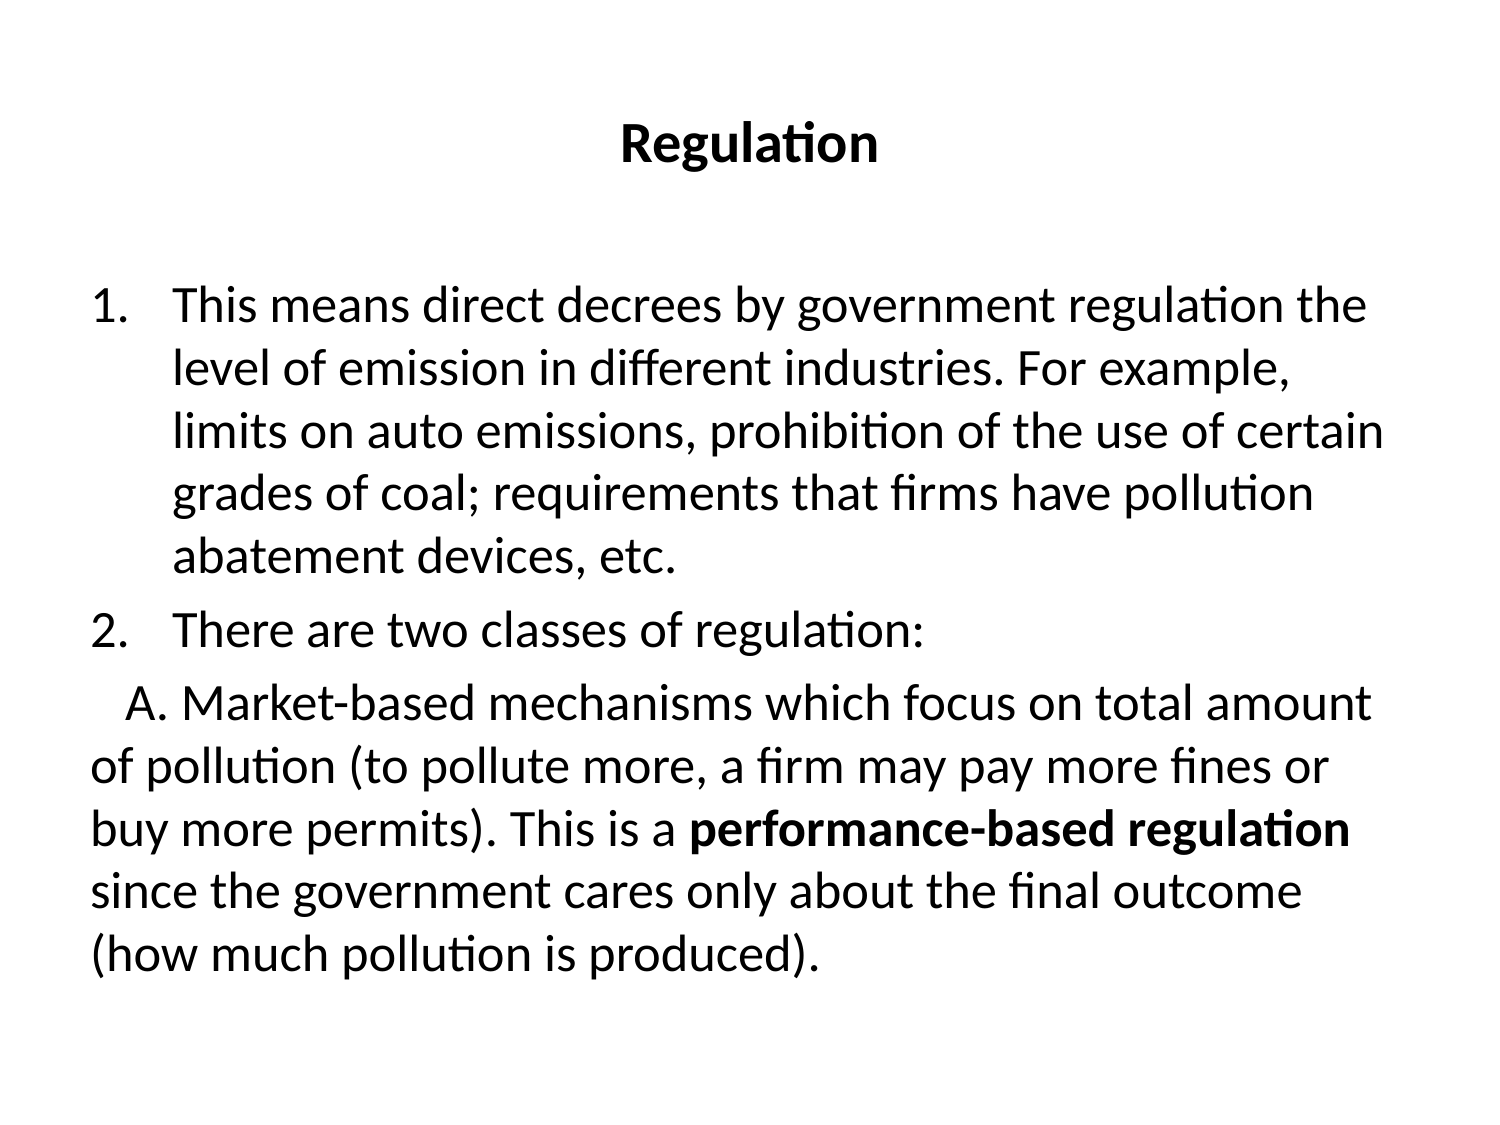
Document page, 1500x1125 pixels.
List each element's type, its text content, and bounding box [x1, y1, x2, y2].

title Regulation [75, 45, 1425, 233]
list This means direct decrees by government regulation the level of emission in different industries. For example, limits on auto emissions, prohibition of the use of certain grades of coal; requirements that firms have pollution abatement devices, etc. There are two classes of regulation: A. Market-based mechanisms which focus on total amount of pollution (to pollute more, a firm may pay more fines or buy more permits). This is a performance-based regulation since the government cares only about the final outcome (how much pollution is produced). [75, 262, 1425, 1005]
